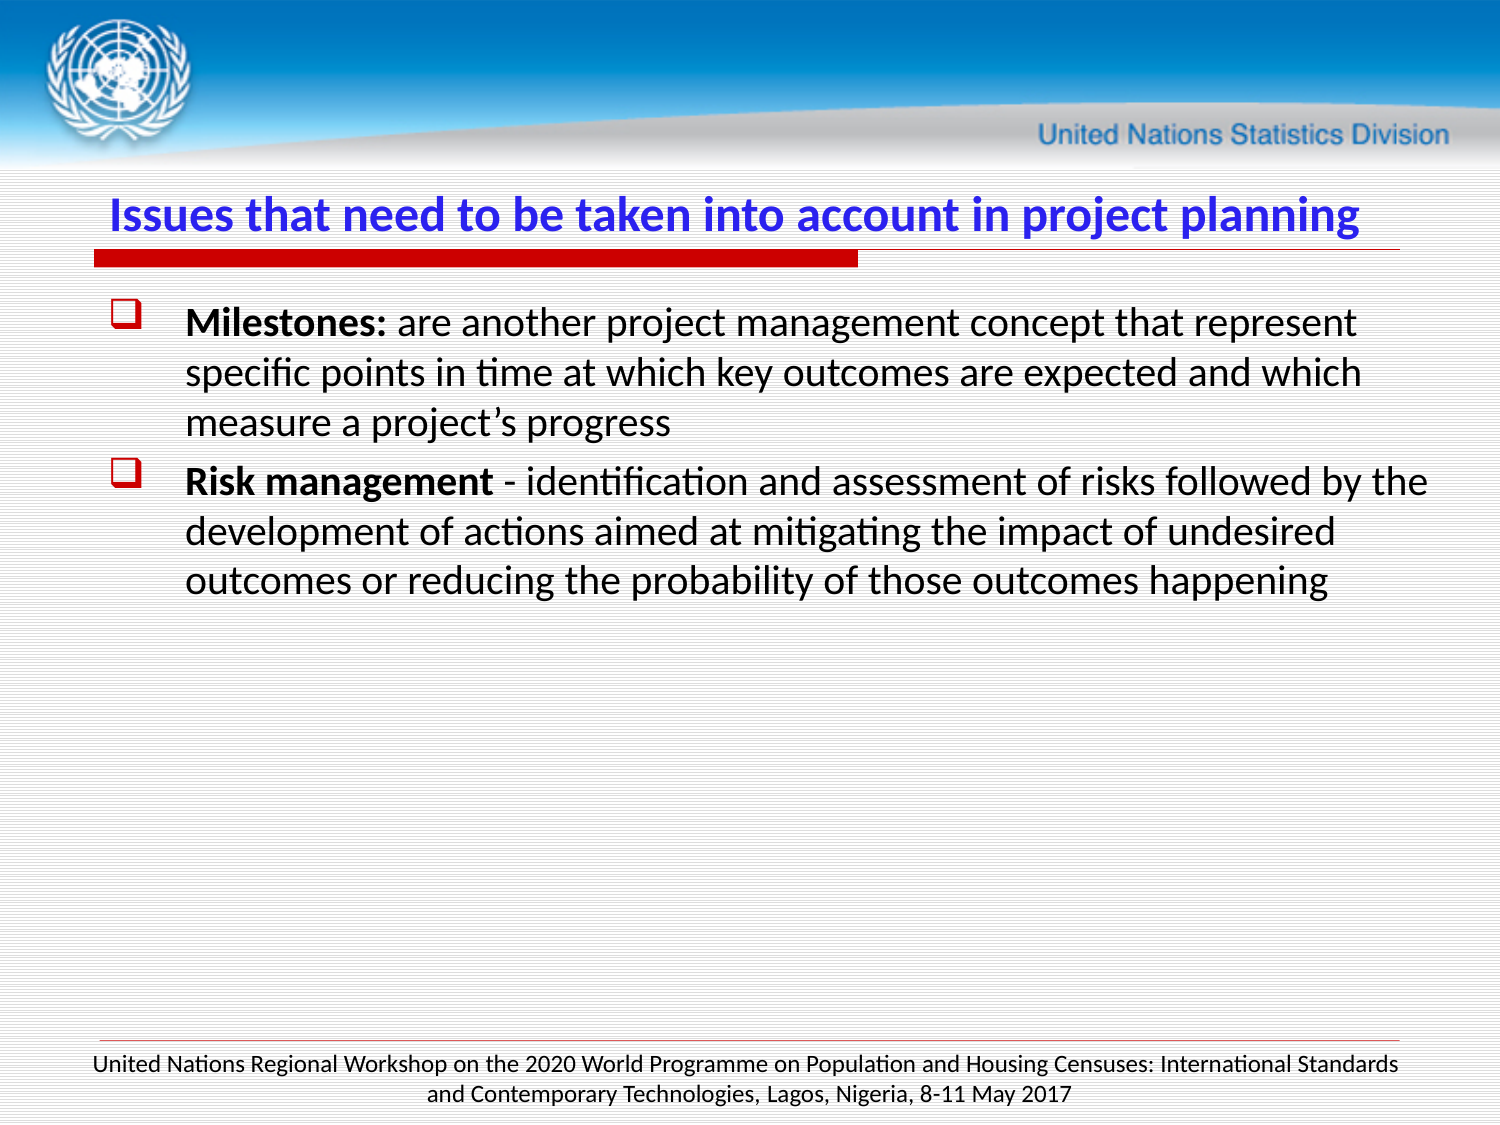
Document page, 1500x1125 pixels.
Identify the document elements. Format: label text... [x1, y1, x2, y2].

picture [0, 0, 1500, 169]
list Milestones: are another project management concept that represent specific points in time at which key outcomes are expected and which measure a project’s progress Risk management - identification and assessment of risks followed by the development of actions aimed at mitigating the impact of undesired outcomes or reducing the probability of those outcomes happening [92, 287, 1482, 1020]
title Issues that need to be taken into account in project planning [94, 156, 1500, 250]
